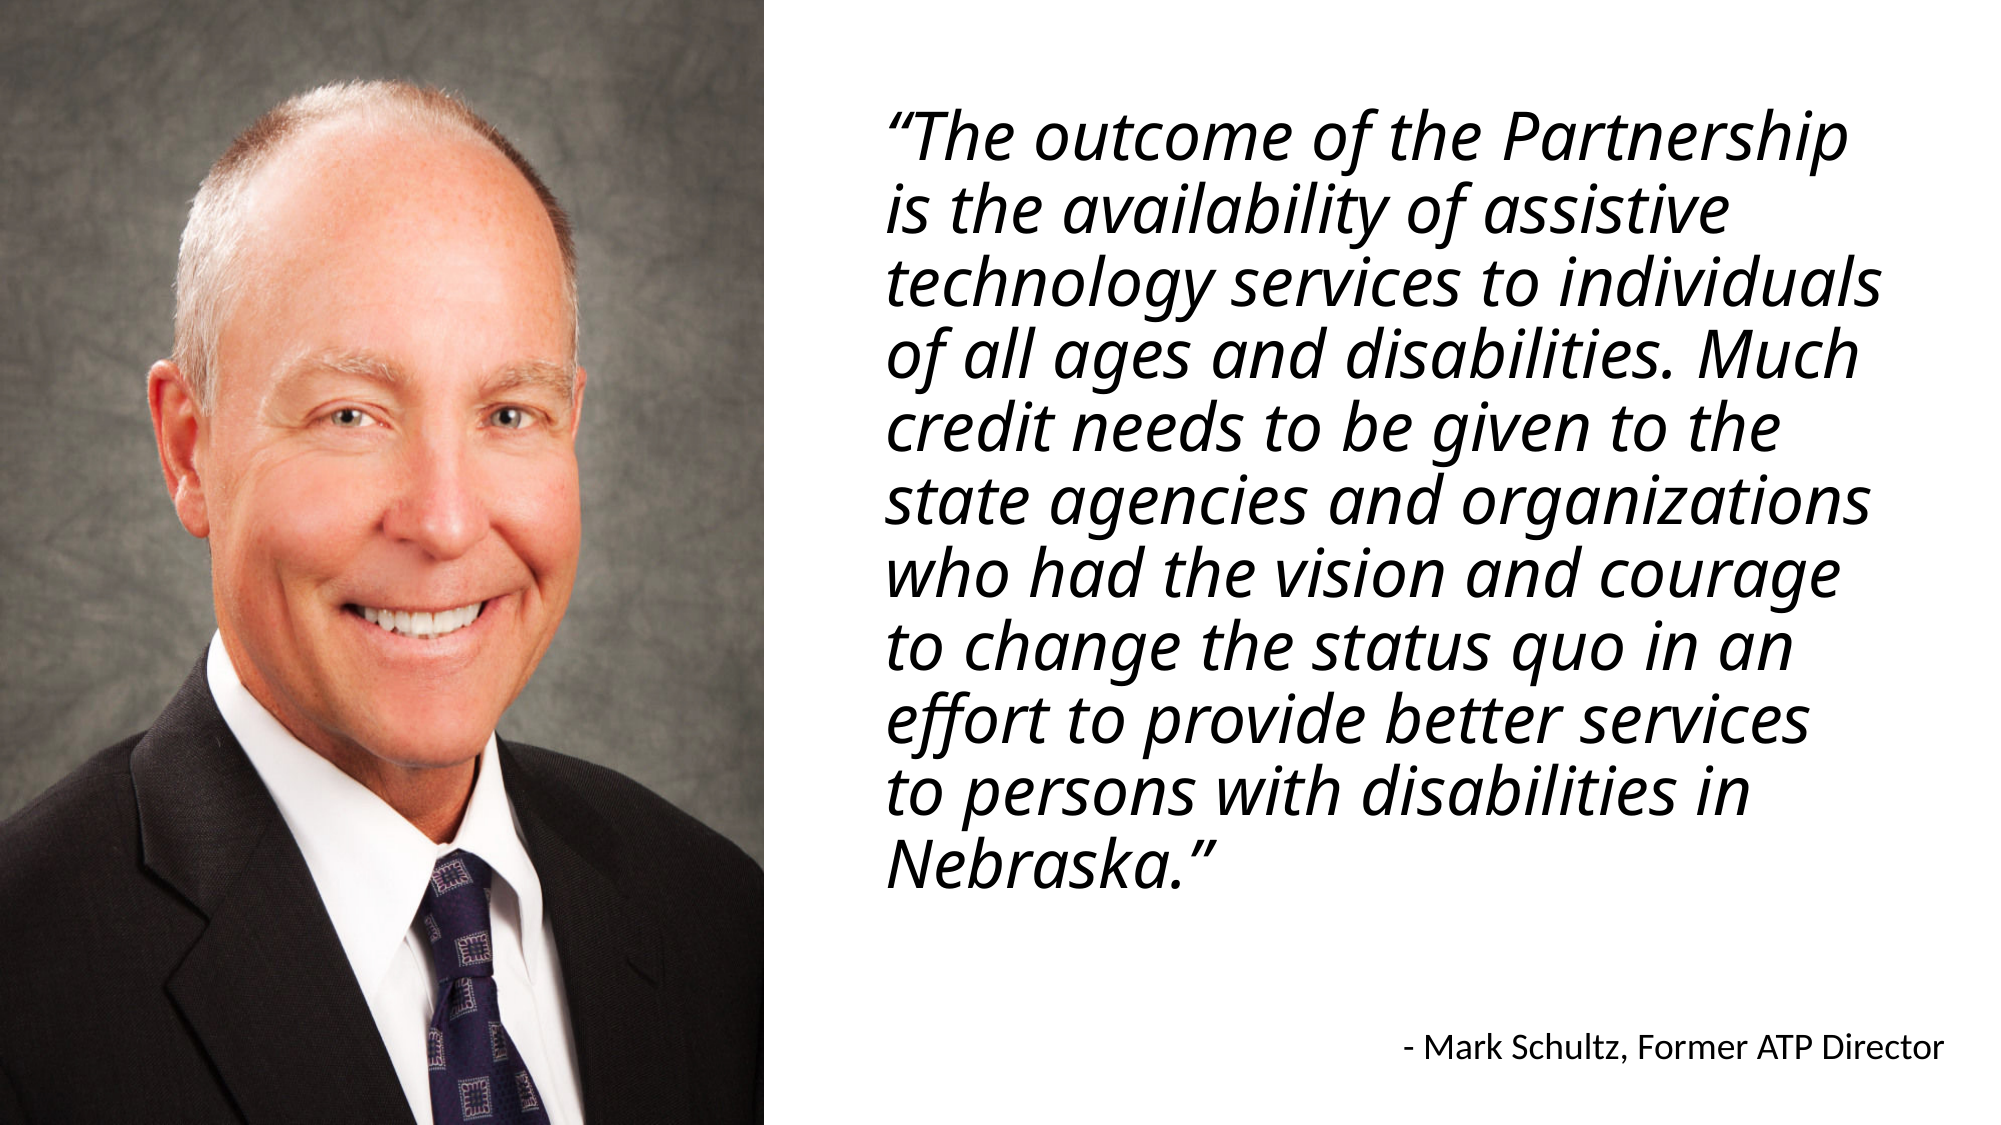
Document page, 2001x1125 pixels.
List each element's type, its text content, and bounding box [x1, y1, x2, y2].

title “The outcome of the Partnership is the availability of assistive technology services to individuals of all ages and disabilities. Much credit needs to be given to the state agencies and organizations who had the vision and courage to change the status quo in an effort to provide better services to persons with disabilities in Nebraska.” [870, 27, 1900, 911]
text_box - Mark Schultz, Former ATP Director [1388, 1014, 1961, 1075]
picture [0, 0, 764, 1125]
